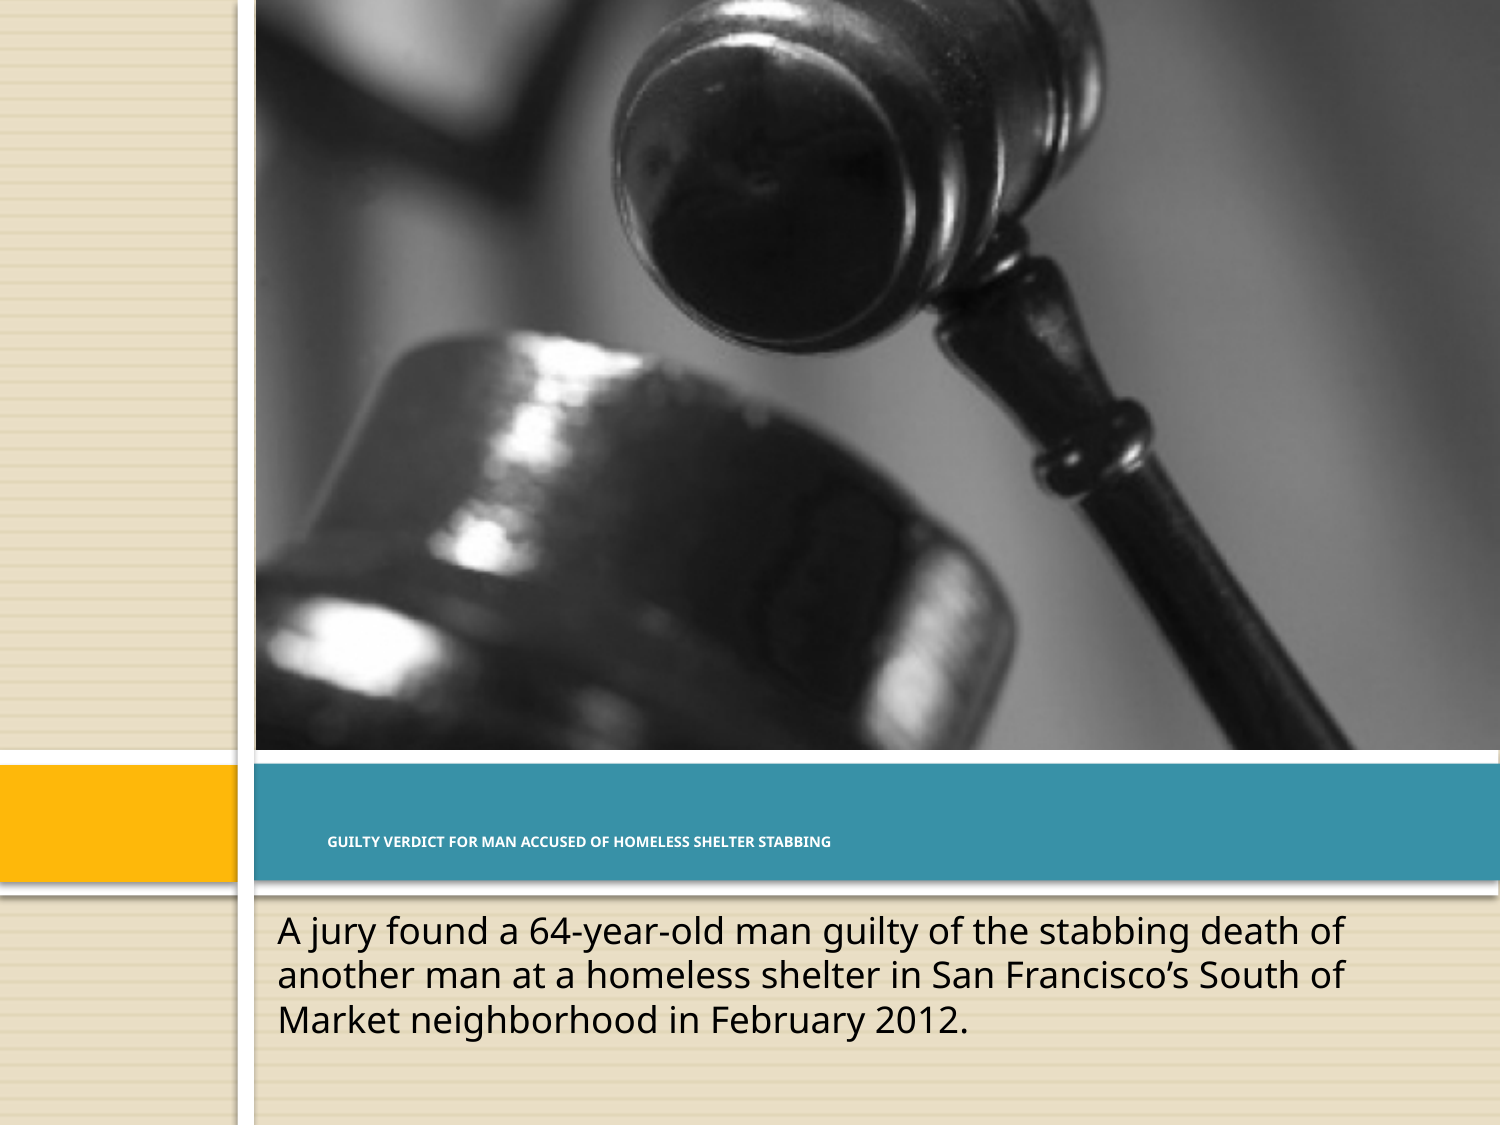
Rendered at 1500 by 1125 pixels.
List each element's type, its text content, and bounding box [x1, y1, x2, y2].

picture [255, 0, 1500, 750]
list A jury found a 64-year-old man guilty of the stabbing death of another man at a homeless shelter in San Francisco’s South of Market neighborhood in February 2012. [262, 900, 1463, 1050]
title Guilty Verdict For Man Accused Of Homeless Shelter Stabbing [312, 825, 1375, 875]
